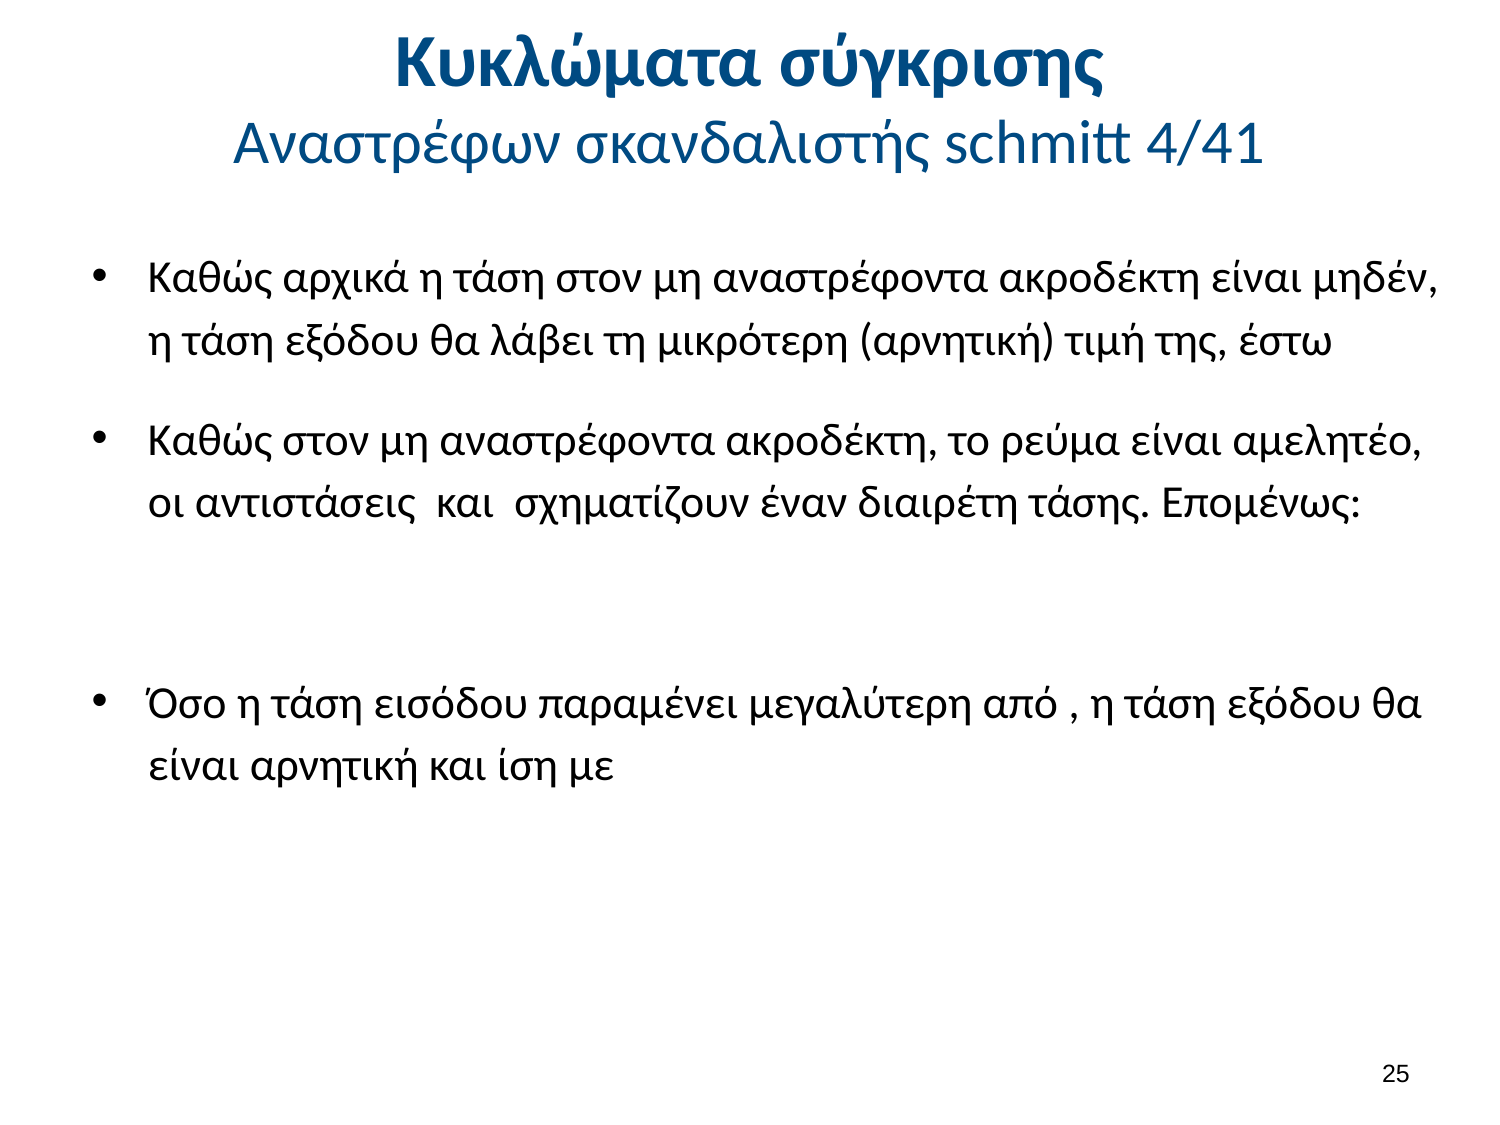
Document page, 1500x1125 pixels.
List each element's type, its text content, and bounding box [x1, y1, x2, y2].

slide_number 24 [1074, 1042, 1425, 1103]
title Κυκλώματα σύγκρισης Αναστρέφων σκανδαλιστής schmitt 4/41 [0, 19, 1500, 169]
